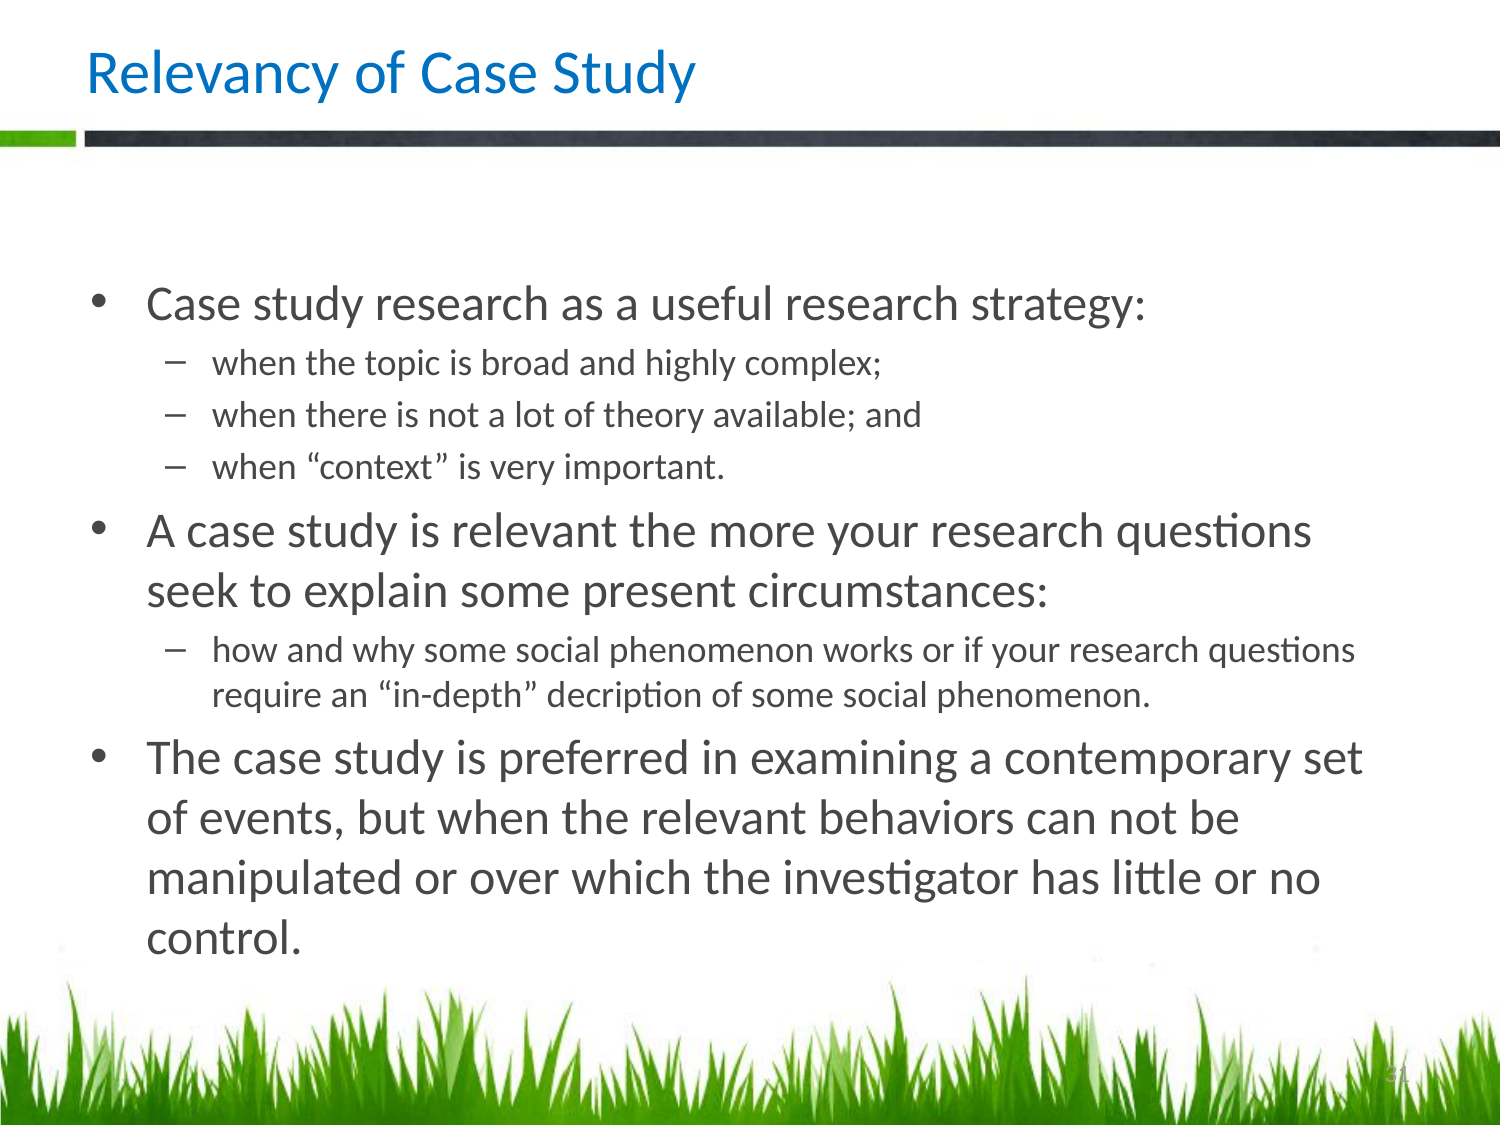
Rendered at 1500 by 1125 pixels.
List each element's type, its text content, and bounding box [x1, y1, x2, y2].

title Relevancy of Case Study [71, 12, 1450, 125]
picture [0, 0, 1500, 1125]
list Case study research as a useful research strategy: when the topic is broad and highly complex; when there is not a lot of theory available; and when “context” is very important. A case study is relevant the more your research questions seek to explain some present circumstances: how and why some social phenomenon works or if your research questions require an “in-depth” decription of some social phenomenon. The case study is preferred in examining a contemporary set of events, but when the relevant behaviors can not be manipulated or over which the investigator has little or no control. [75, 262, 1425, 1005]
slide_number 31 [1074, 1042, 1425, 1103]
